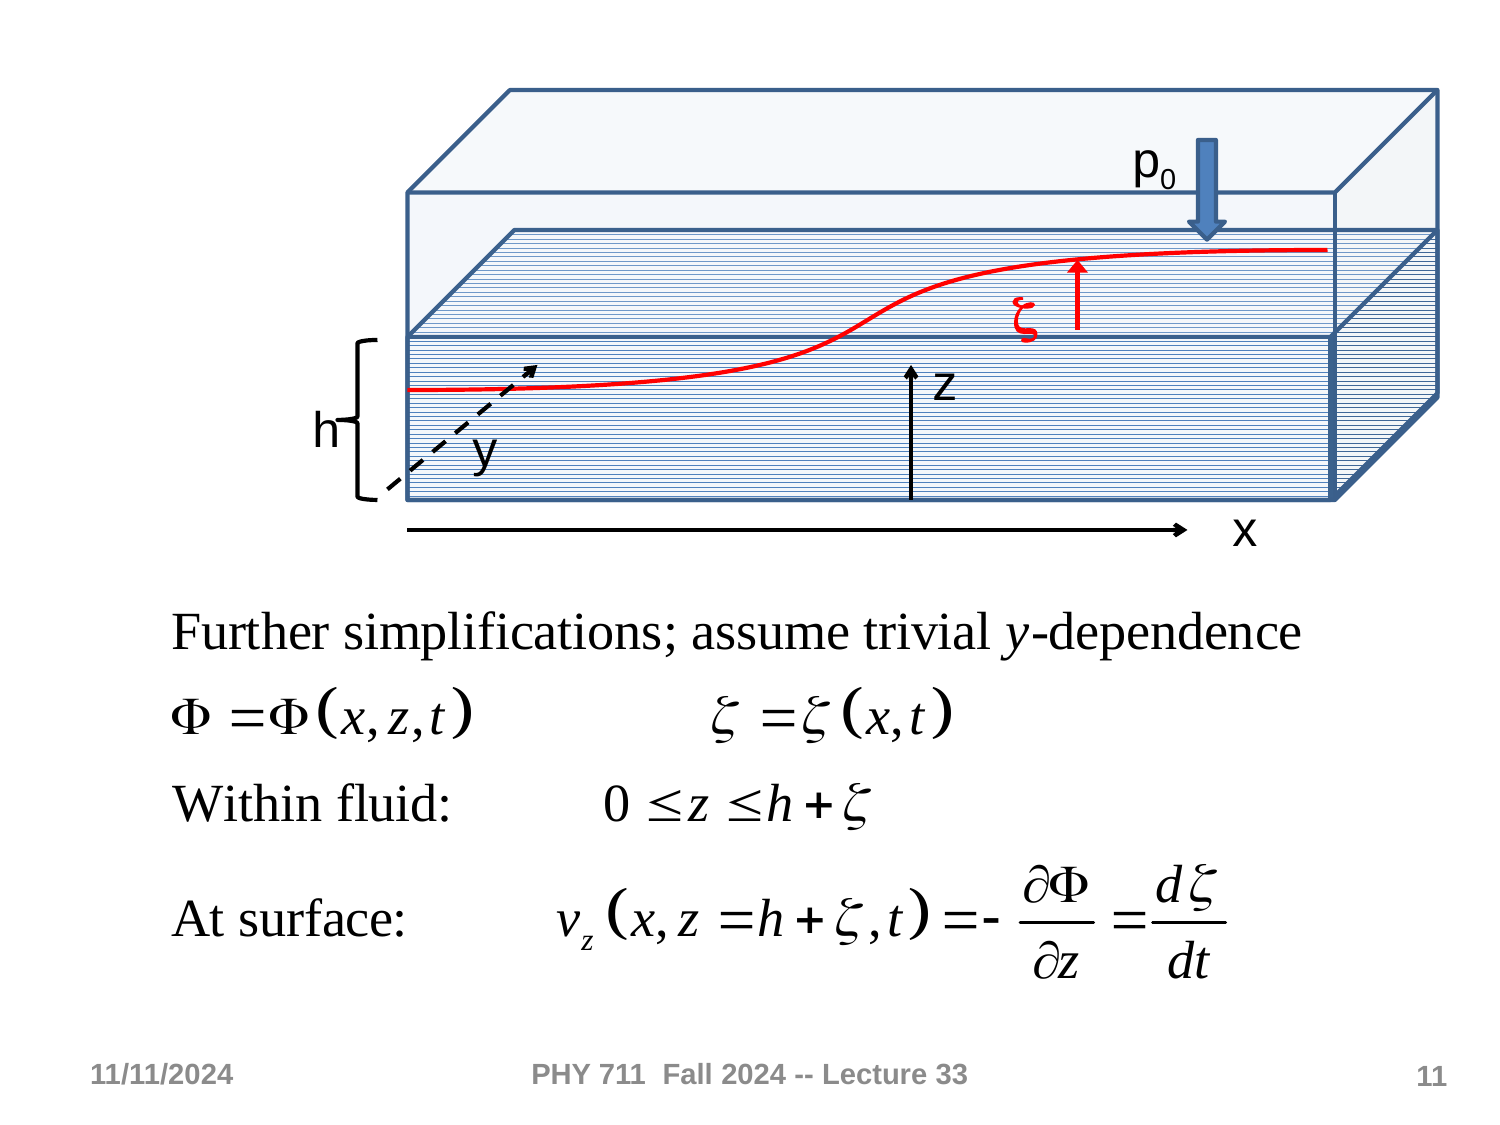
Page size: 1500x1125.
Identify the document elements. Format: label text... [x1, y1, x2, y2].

slide_number 11 [1112, 1045, 1463, 1106]
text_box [163, 598, 1312, 993]
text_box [297, 89, 1438, 551]
footer PHY 711 Fall 2024 -- Lecture 33 [512, 1042, 988, 1103]
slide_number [75, 1042, 425, 1103]
